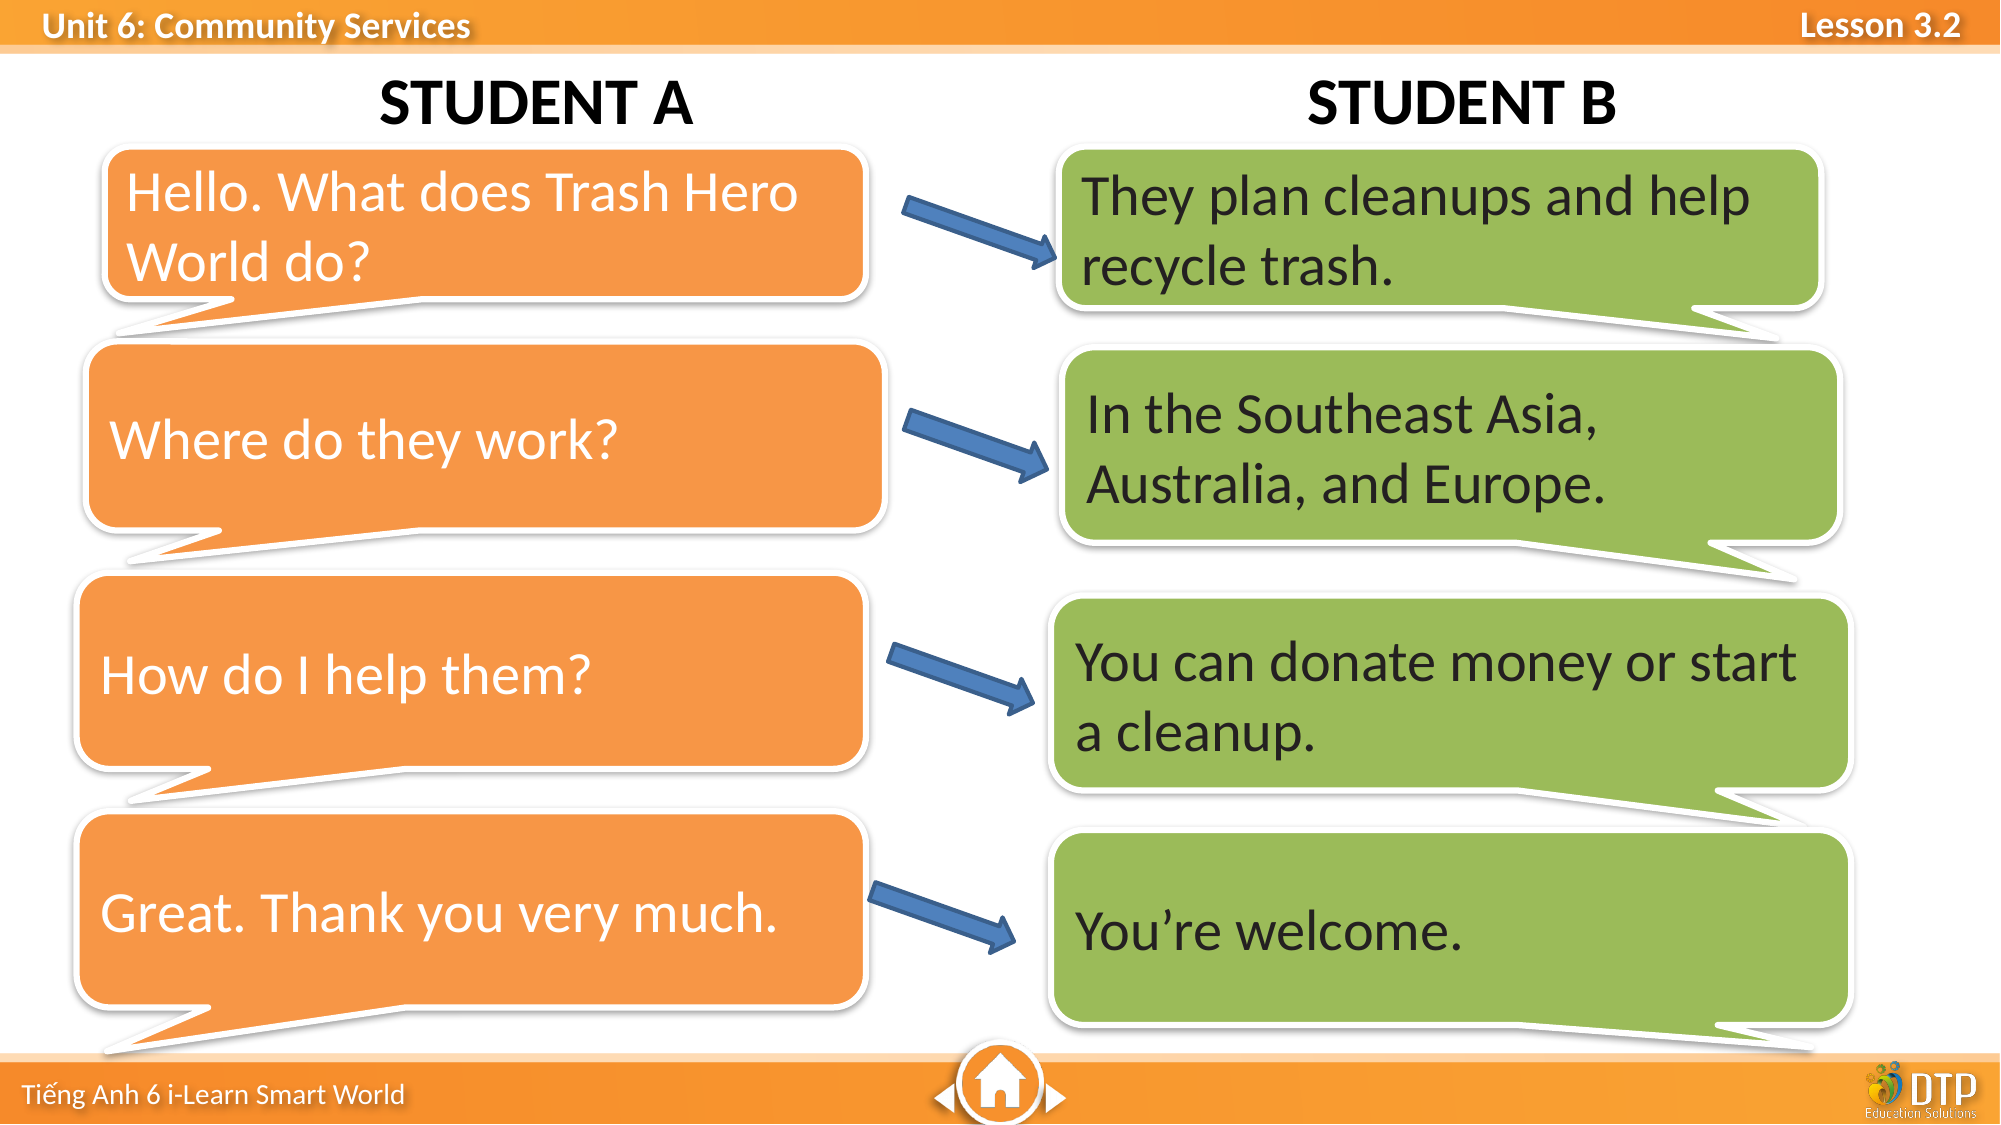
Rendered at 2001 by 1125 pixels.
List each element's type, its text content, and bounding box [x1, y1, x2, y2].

text_box Great. Thank you very much. [73, 808, 870, 1055]
text_box STUDENT A [364, 50, 710, 146]
text_box STUDENT B [1292, 50, 1634, 146]
text_box Hello. What does Trash Hero World do? [101, 143, 870, 336]
text_box [901, 407, 1050, 485]
text_box They plan cleanups and help recycle trash. [1055, 143, 1825, 342]
text_box How do I help them? [73, 569, 870, 804]
text_box You can donate money or start a cleanup. [1047, 592, 1855, 825]
text_box [886, 641, 1035, 717]
picture [0, 0, 2000, 1125]
text_box [901, 194, 1057, 271]
text_box You’re welcome. [1047, 826, 1855, 1051]
text_box [867, 880, 1017, 955]
text_box In the Southeast Asia, Australia, and Europe. [1058, 344, 1844, 583]
text_box Where do they work? [82, 338, 889, 565]
